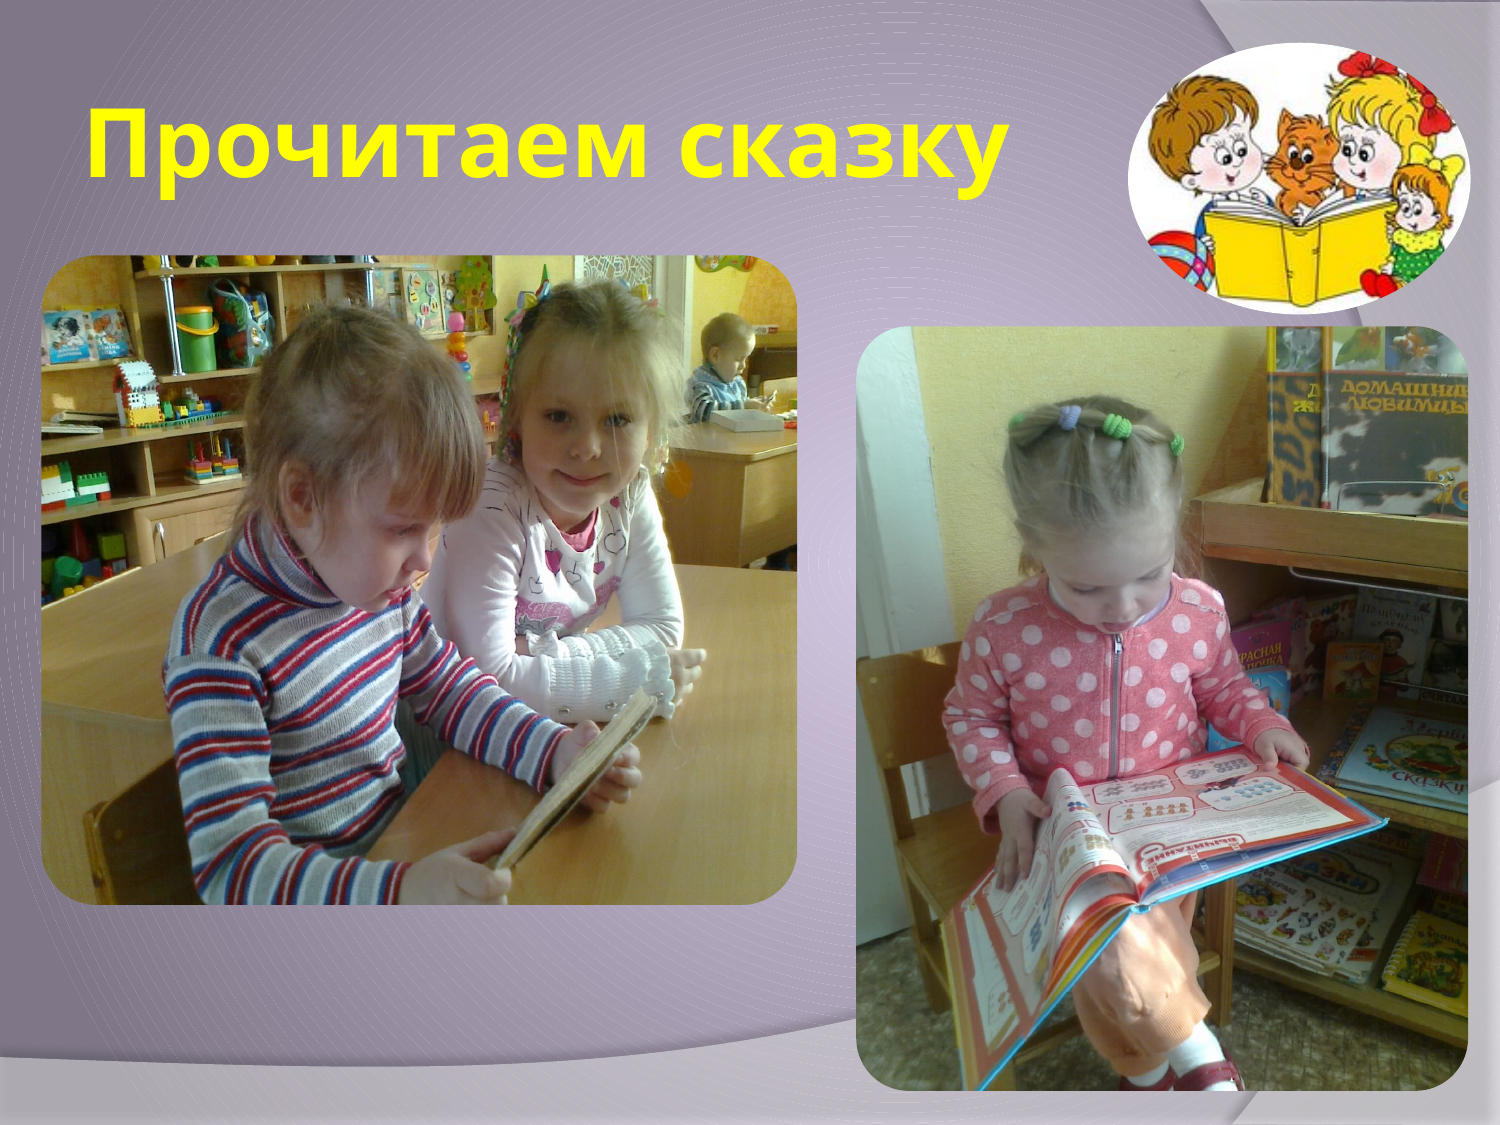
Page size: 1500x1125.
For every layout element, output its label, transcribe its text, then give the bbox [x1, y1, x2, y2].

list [41, 255, 798, 906]
picture [855, 326, 1469, 1092]
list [1127, 42, 1471, 315]
title Прочитаем сказку [75, 45, 1117, 233]
